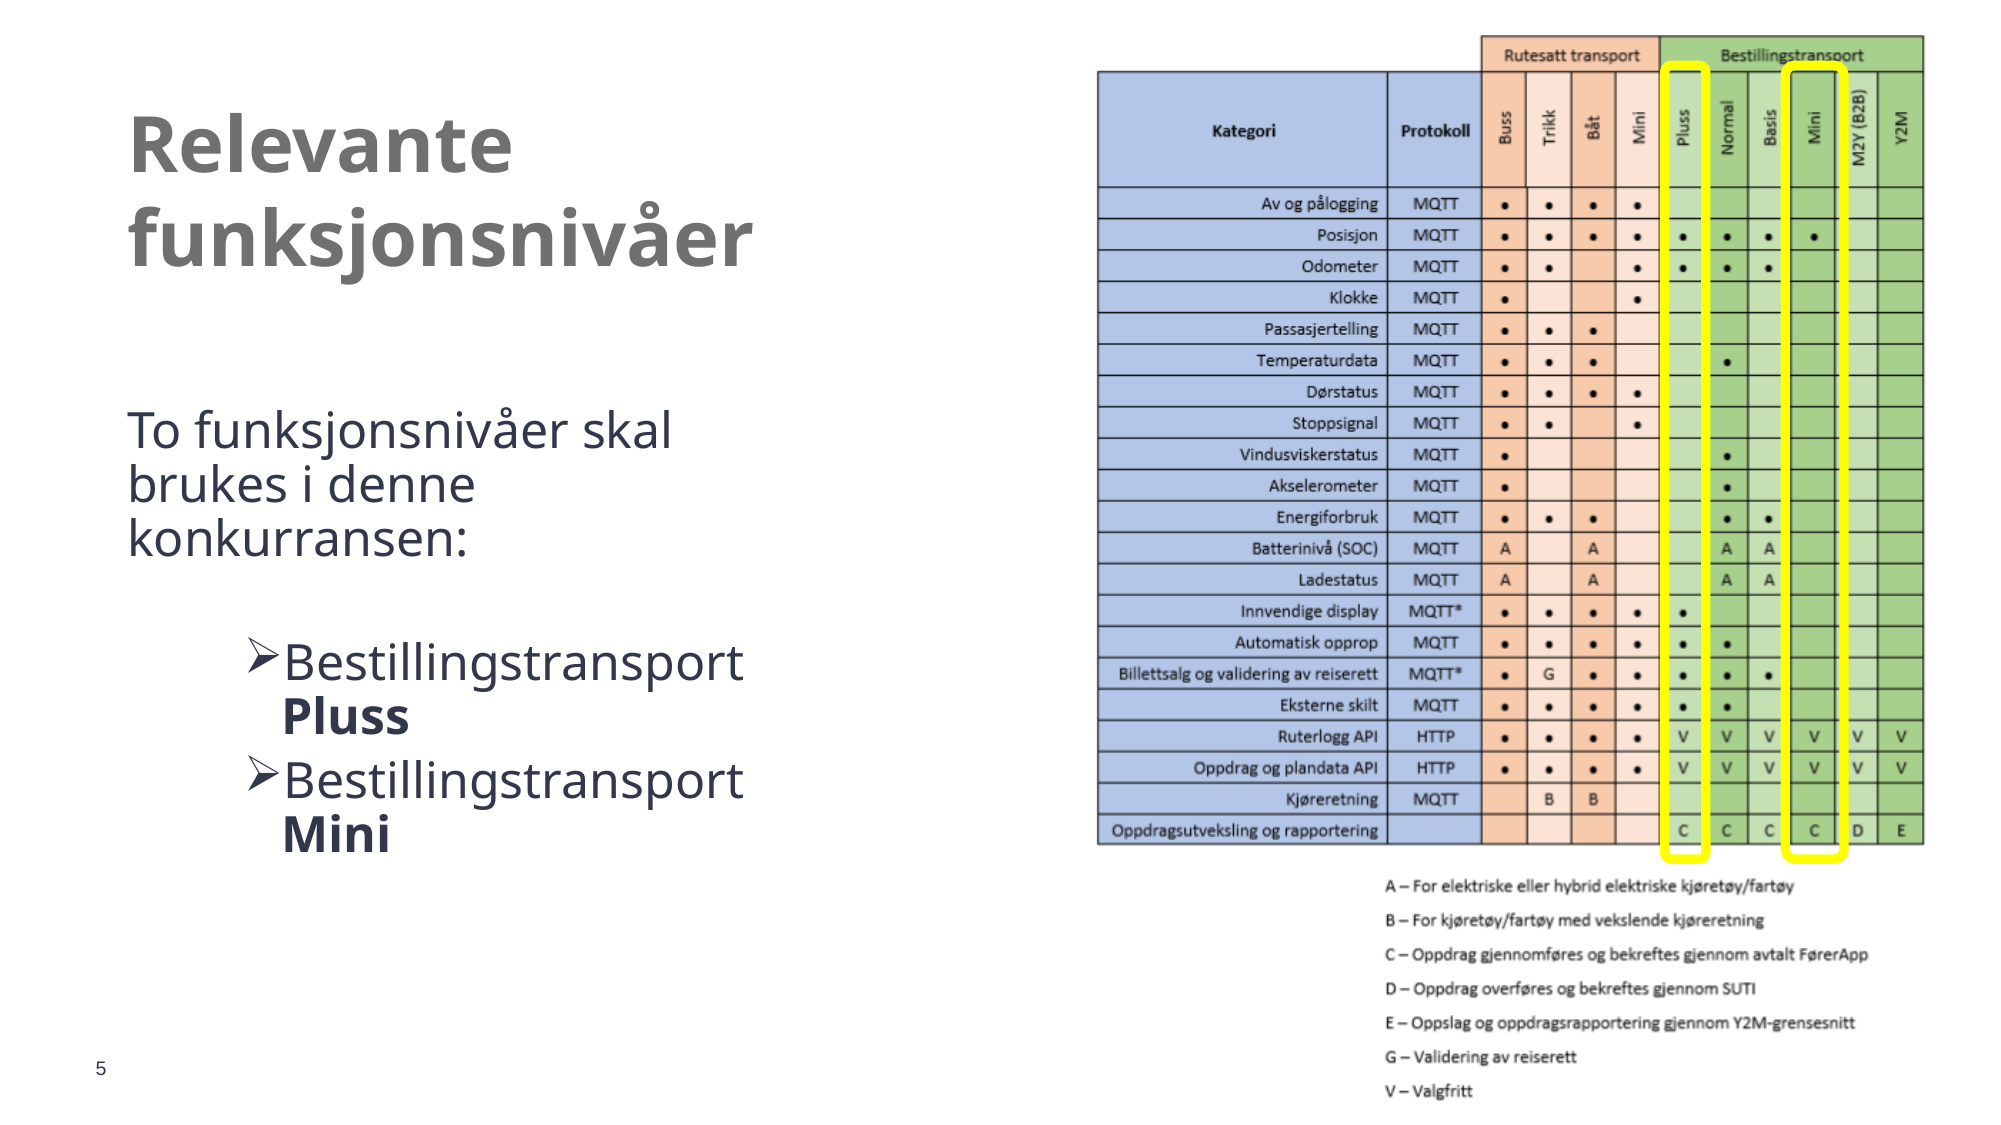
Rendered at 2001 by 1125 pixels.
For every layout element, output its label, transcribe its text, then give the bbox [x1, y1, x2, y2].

picture [1083, 24, 1934, 1101]
list To funksjonsnivåer skal brukes i denne konkurransen: Bestillingstransport Pluss Bestillingstransport Mini [127, 397, 790, 997]
slide_number 5 [95, 1055, 127, 1080]
title Relevante funksjonsnivåer [127, 141, 977, 236]
